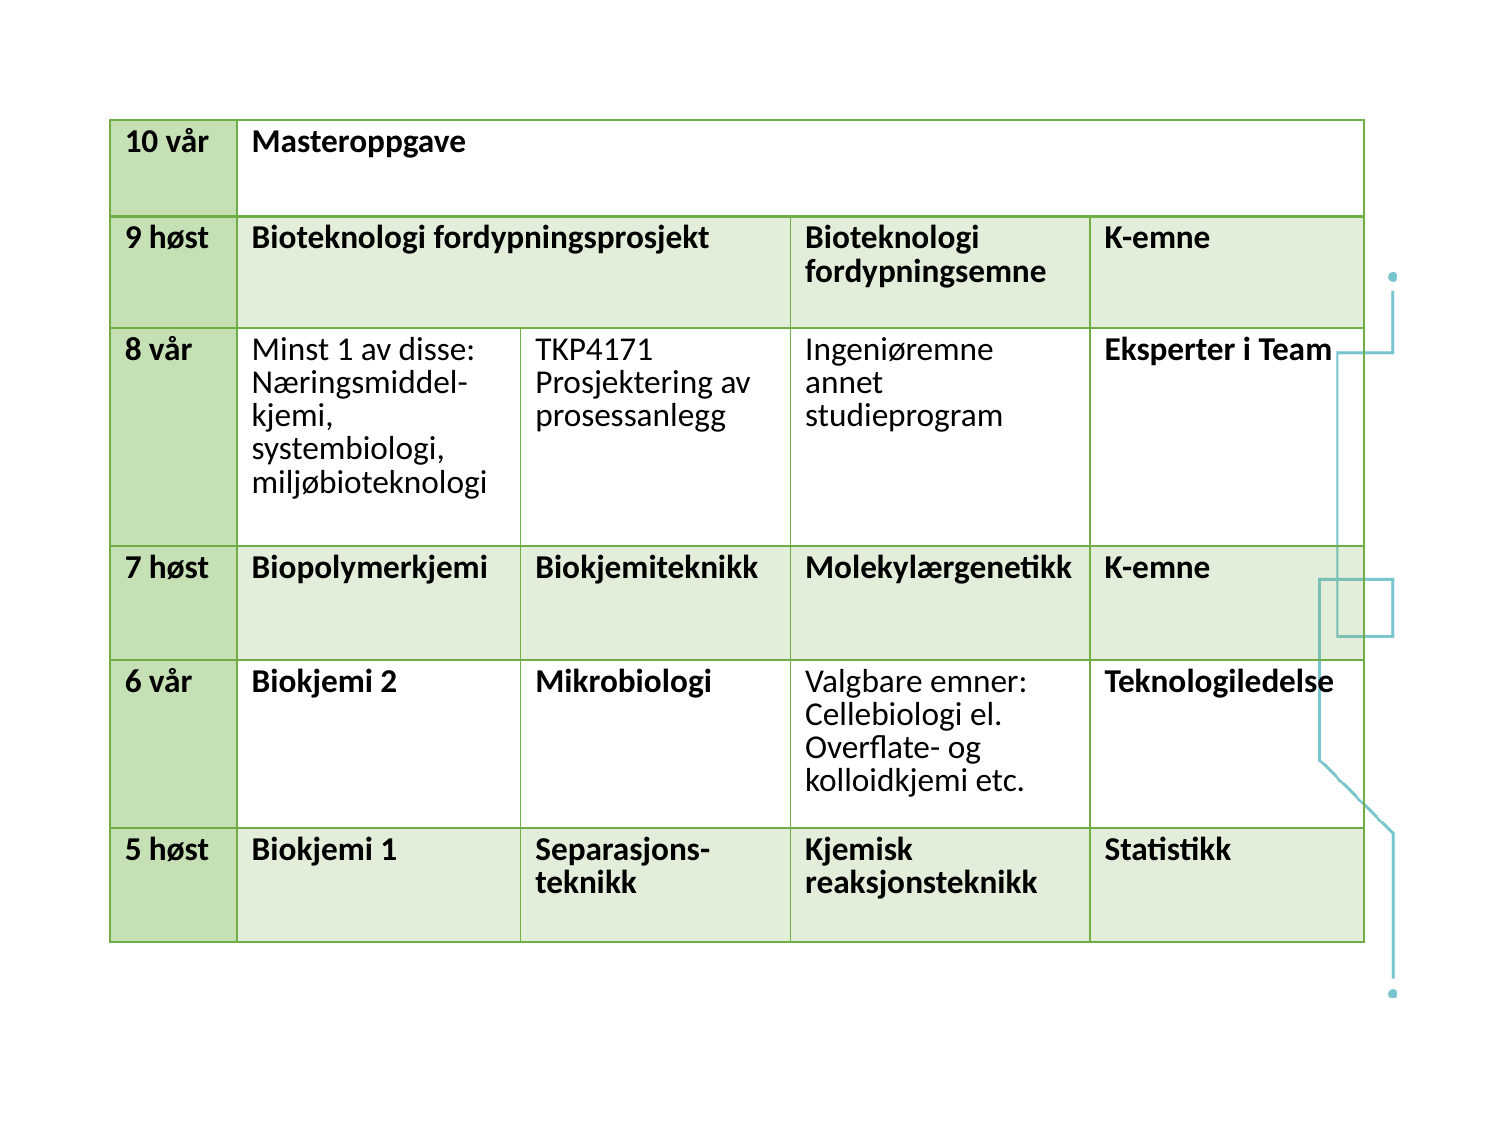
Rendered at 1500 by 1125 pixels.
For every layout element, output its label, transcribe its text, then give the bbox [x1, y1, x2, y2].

table_cell Biokjemiteknikk [521, 547, 790, 659]
table_cell Ingeniøremne annet studieprogram [791, 329, 1089, 545]
table_cell 9 høst [111, 218, 236, 327]
table_cell 7 høst [111, 547, 236, 659]
table_cell Mikrobiologi [521, 661, 790, 827]
table_cell 8 vår [111, 329, 236, 545]
table_cell TKP4171 Prosjektering av prosessanlegg [521, 329, 790, 545]
table_header Masteroppgave [238, 121, 1363, 215]
table_cell Minst 1 av disse: Næringsmiddel-kjemi, systembiologi, miljøbioteknologi [238, 329, 520, 545]
table_cell 6 vår [111, 661, 236, 827]
table_cell Biokjemi 1 [238, 829, 520, 941]
table_header 10 vår [111, 121, 236, 215]
table_cell Bioteknologi fordypningsprosjekt [238, 218, 790, 327]
table_cell Biopolymerkjemi [238, 547, 520, 659]
table_cell Kjemisk reaksjonsteknikk [791, 829, 1089, 941]
table_cell Teknologiledelse [1091, 661, 1363, 827]
table_cell Bioteknologi fordypningsemne [791, 218, 1089, 327]
table_cell Statistikk [1091, 829, 1363, 941]
table_cell Biokjemi 2 [238, 661, 520, 827]
table_cell Molekylærgenetikk [791, 547, 1089, 659]
table_cell Eksperter i Team [1091, 329, 1363, 545]
table_cell Separasjons-teknikk [521, 829, 790, 941]
picture [1318, 272, 1397, 998]
table_cell K-emne [1091, 218, 1363, 327]
table_cell Valgbare emner: Cellebiologi el. Overflate- og kolloidkjemi etc. [791, 661, 1089, 827]
table_cell K-emne [1091, 547, 1363, 659]
table_cell 5 høst [111, 829, 236, 941]
